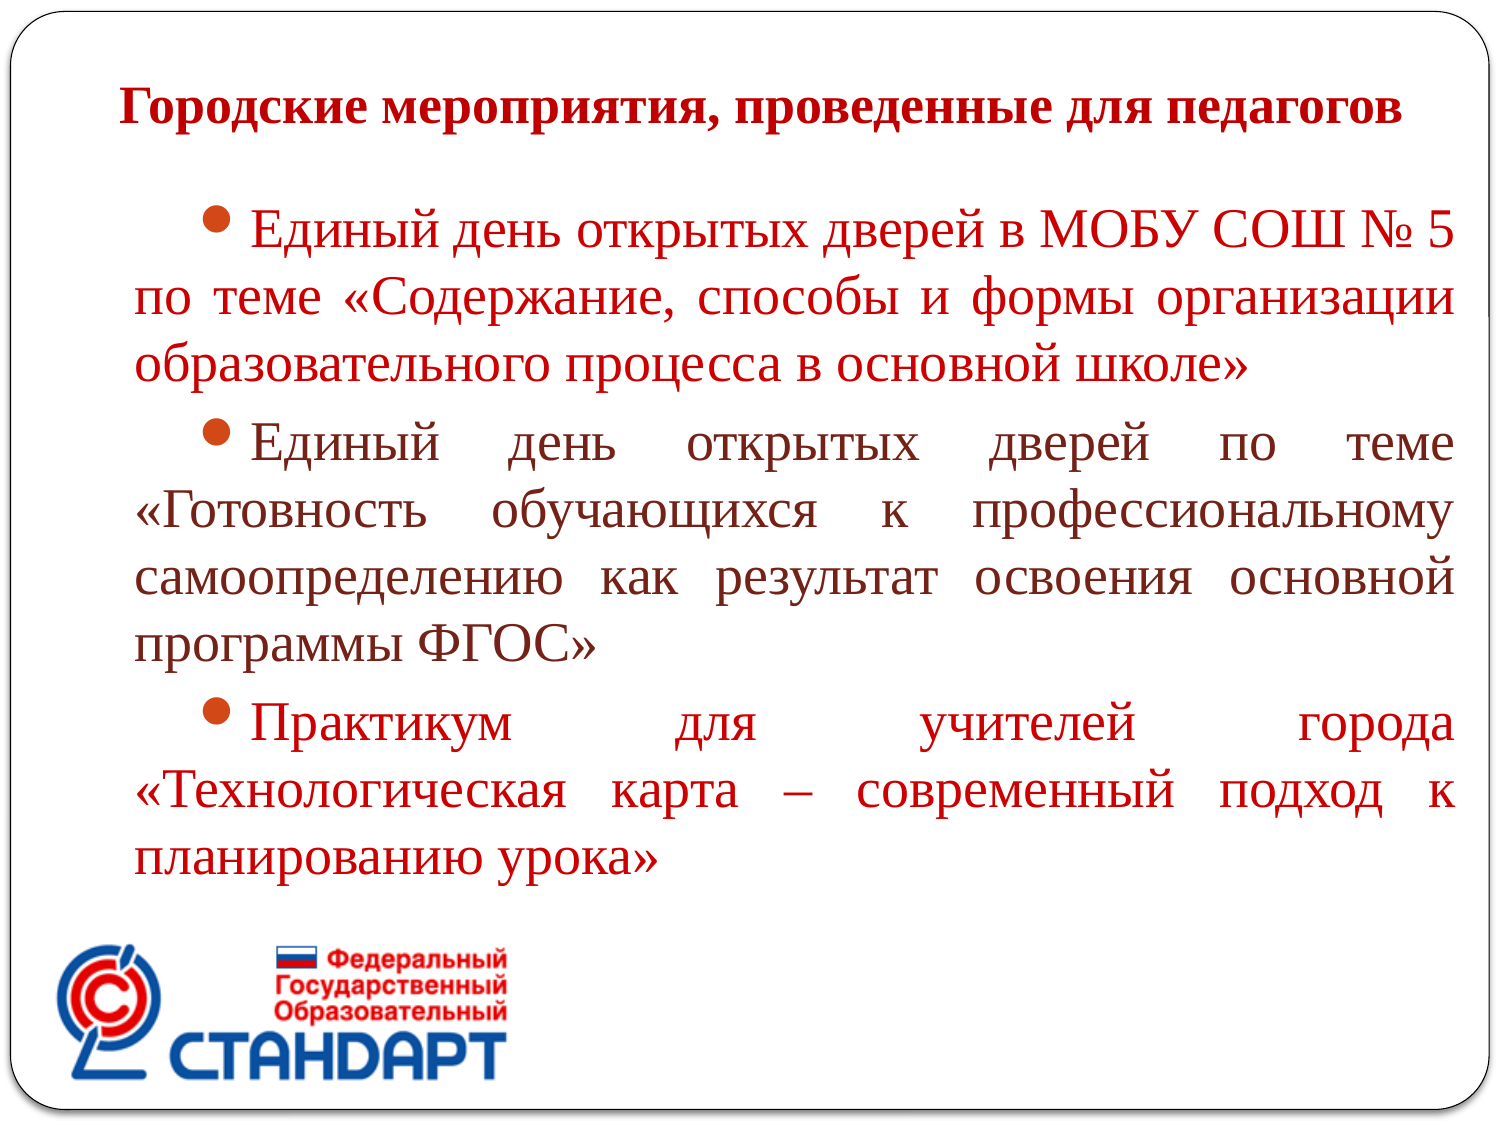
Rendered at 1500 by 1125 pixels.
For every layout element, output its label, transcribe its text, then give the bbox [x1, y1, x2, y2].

title Городские мероприятия, проведенные для педагогов [76, 45, 1447, 149]
picture [52, 940, 569, 1085]
list Единый день открытых дверей в МОБУ СОШ № 5 по теме «Содержание, способы и формы организации образовательного процесса в основной школе» Единый день открытых дверей по теме «Готовность обучающихся к профессиональному самоопределению как результат освоения основной программы ФГОС» Практикум для учителей города «Технологическая карта – современный подход к планированию урока» [76, 184, 1471, 965]
